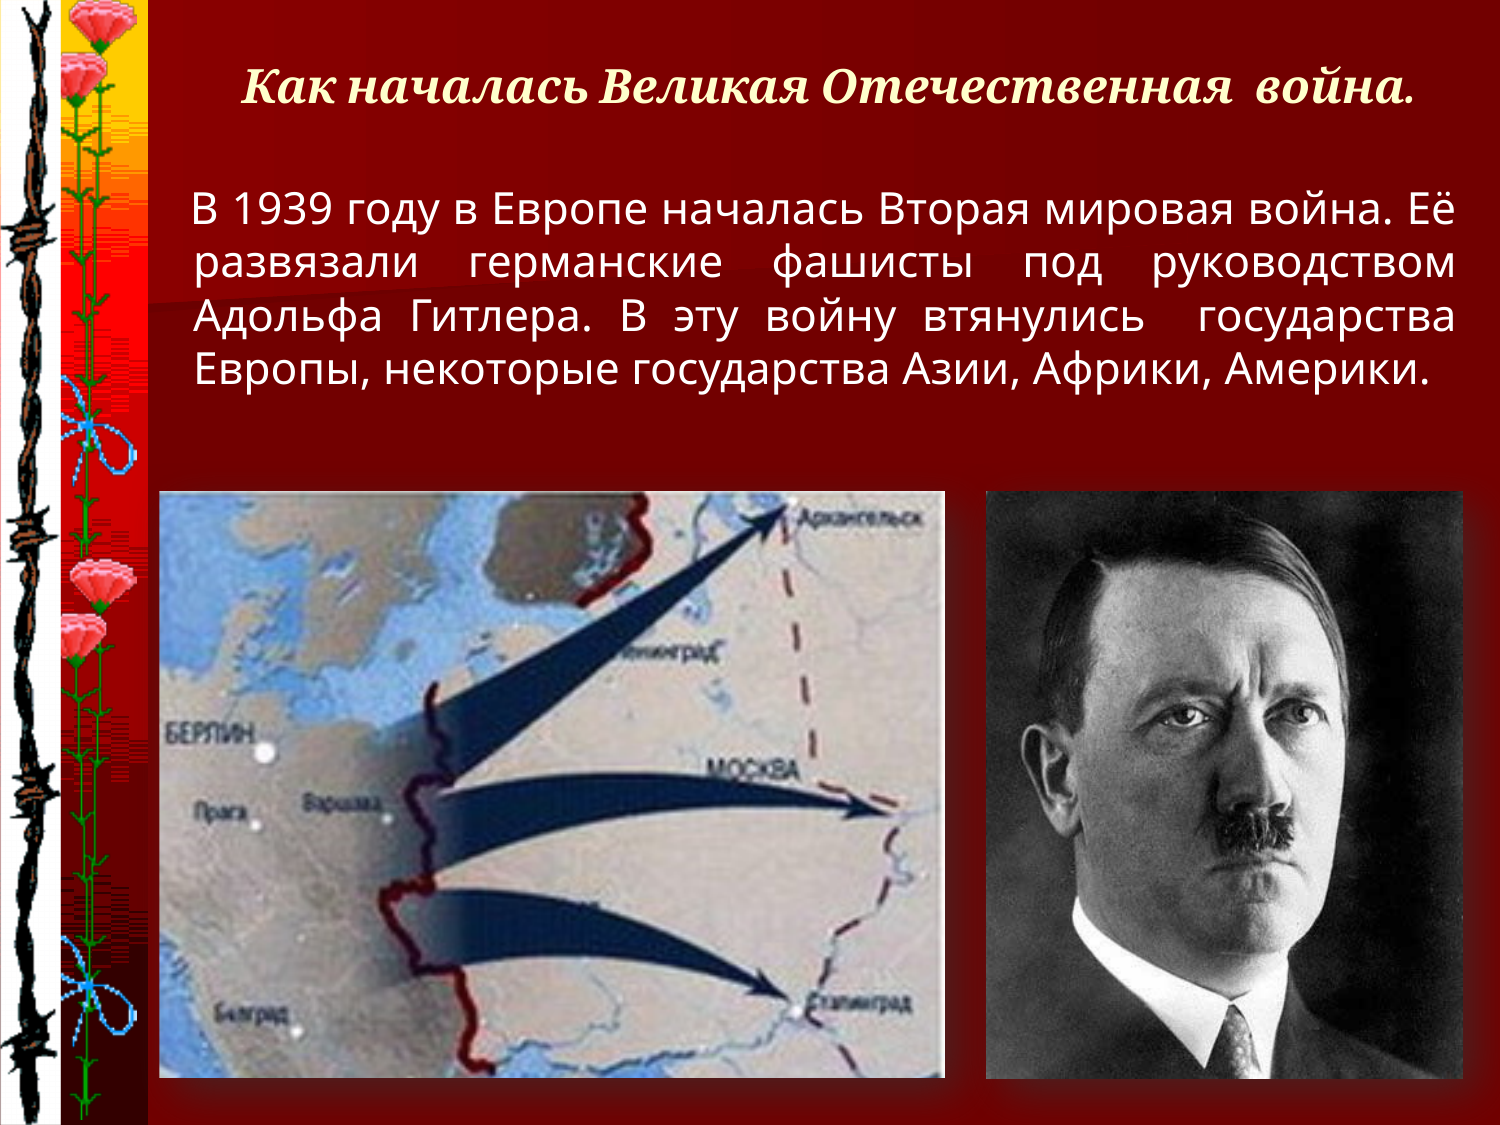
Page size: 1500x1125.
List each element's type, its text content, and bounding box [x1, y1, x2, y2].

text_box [0, 0, 148, 1125]
picture [159, 491, 945, 1078]
title Как началась Великая Отечественная война. [156, 30, 1500, 139]
picture [985, 491, 1463, 1079]
list В 1939 году в Европе началась Вторая мировая война. Её развязали германские фашисты под руководством Адольфа Гитлера. В эту войну втянулись государства Европы, некоторые государства Азии, Африки, Америки. [152, 172, 1475, 426]
